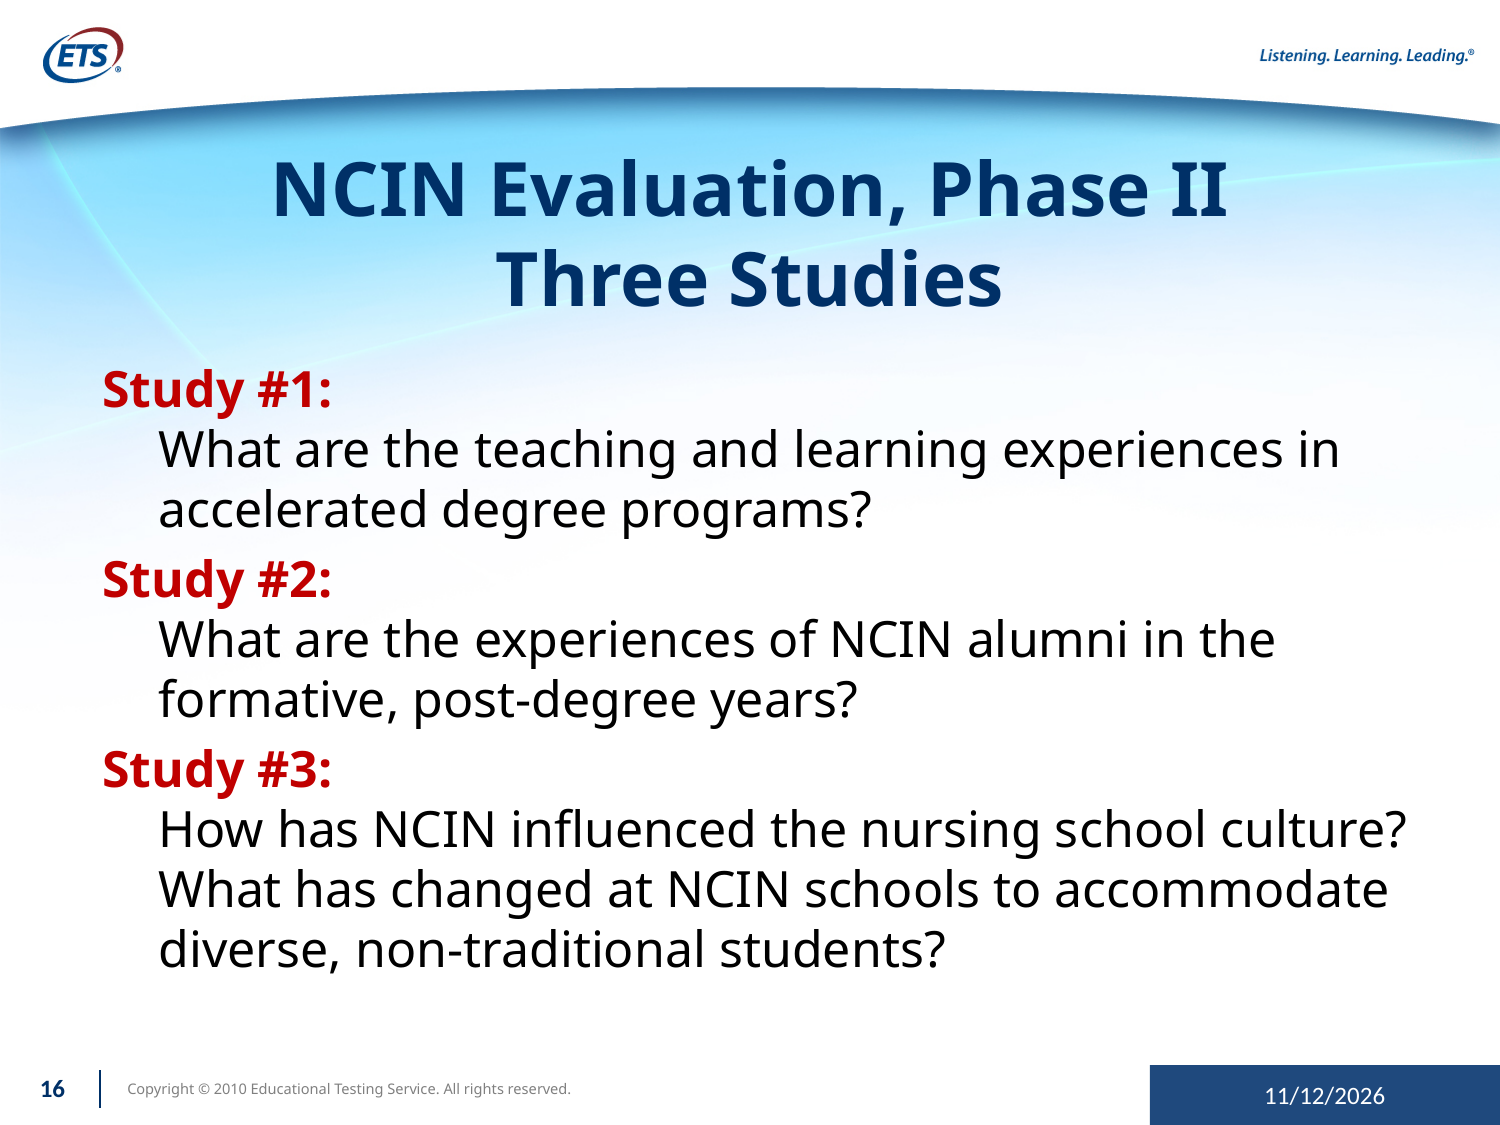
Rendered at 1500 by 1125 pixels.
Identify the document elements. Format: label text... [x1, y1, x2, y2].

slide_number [1149, 1065, 1500, 1125]
list Study #1: What are the teaching and learning experiences in accelerated degree programs? Study #2: What are the experiences of NCIN alumni in the formative, post-degree years? Study #3: How has NCIN influenced the nursing school culture? What has changed at NCIN schools to accommodate diverse, non-traditional students? [87, 350, 1463, 1050]
slide_number 16 [24, 1065, 100, 1113]
title NCIN Evaluation, Phase II Three Studies [74, 149, 1426, 313]
picture [0, 0, 1500, 1125]
